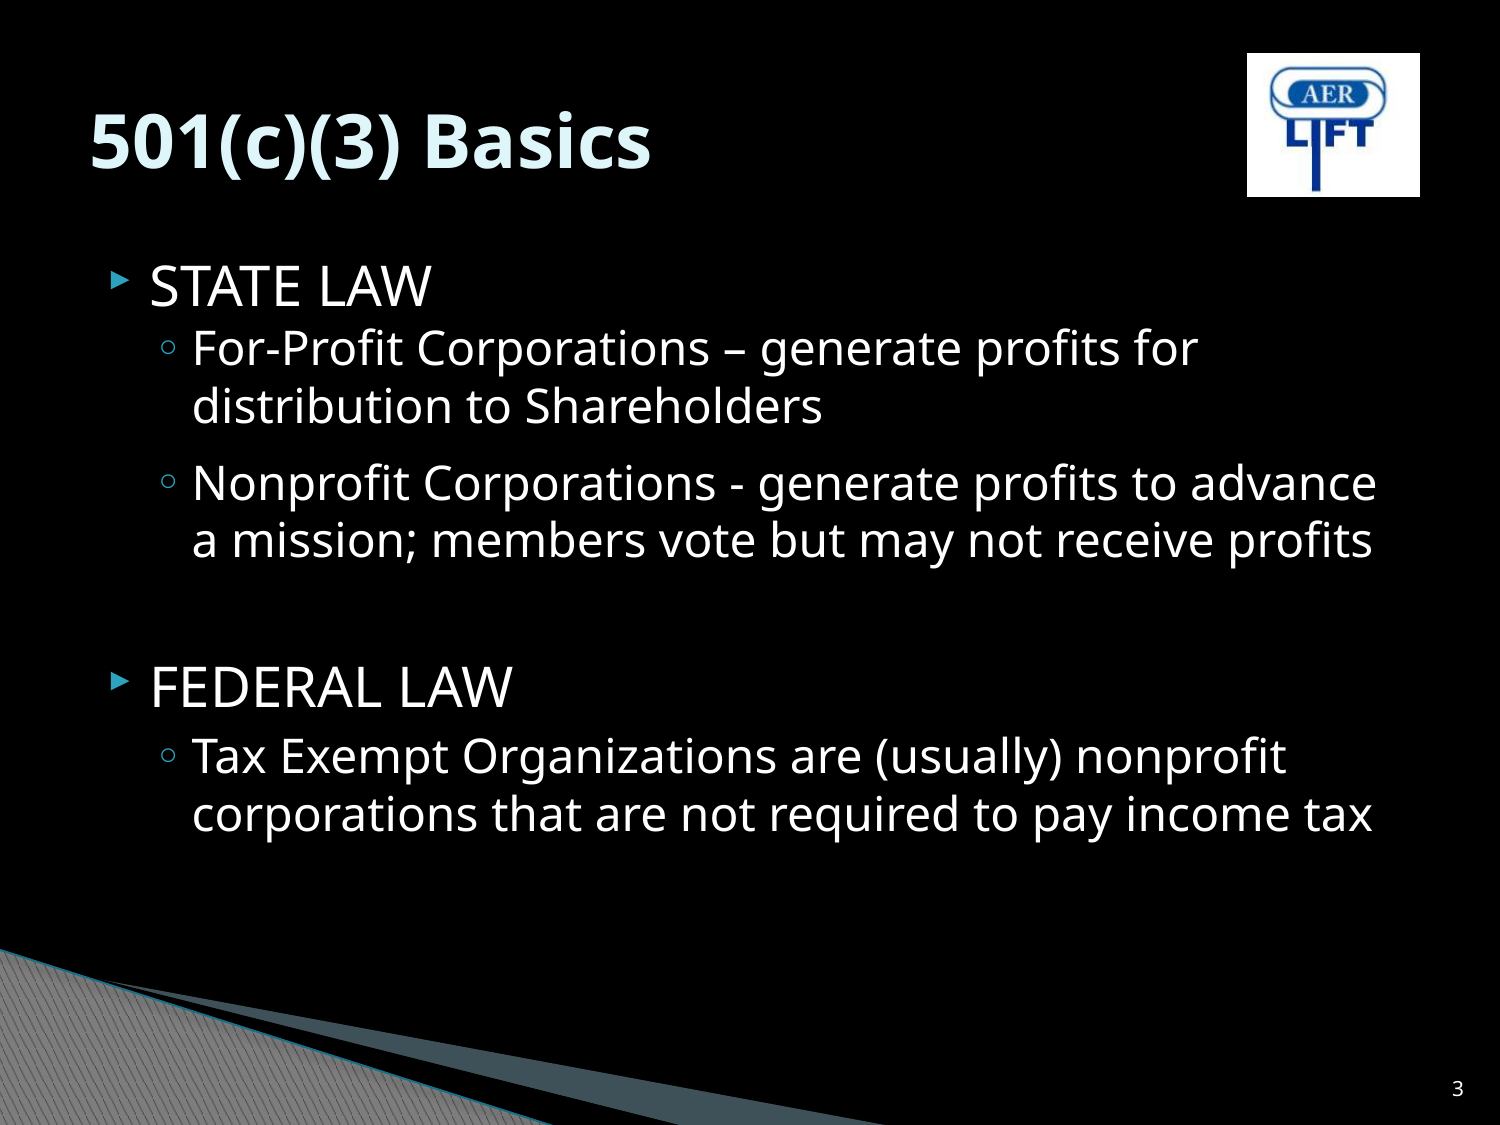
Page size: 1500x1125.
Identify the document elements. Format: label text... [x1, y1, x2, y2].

title 501(c)(3) Basics [75, 45, 1425, 233]
picture [1246, 53, 1421, 197]
list STATE LAW For-Profit Corporations – generate profits for distribution to Shareholders Nonprofit Corporations - generate profits to advance a mission; members vote but may not receive profits FEDERAL LAW Tax Exempt Organizations are (usually) nonprofit corporations that are not required to pay income tax [75, 243, 1425, 986]
picture [0, 952, 543, 1125]
slide_number 3 [1418, 1051, 1479, 1112]
